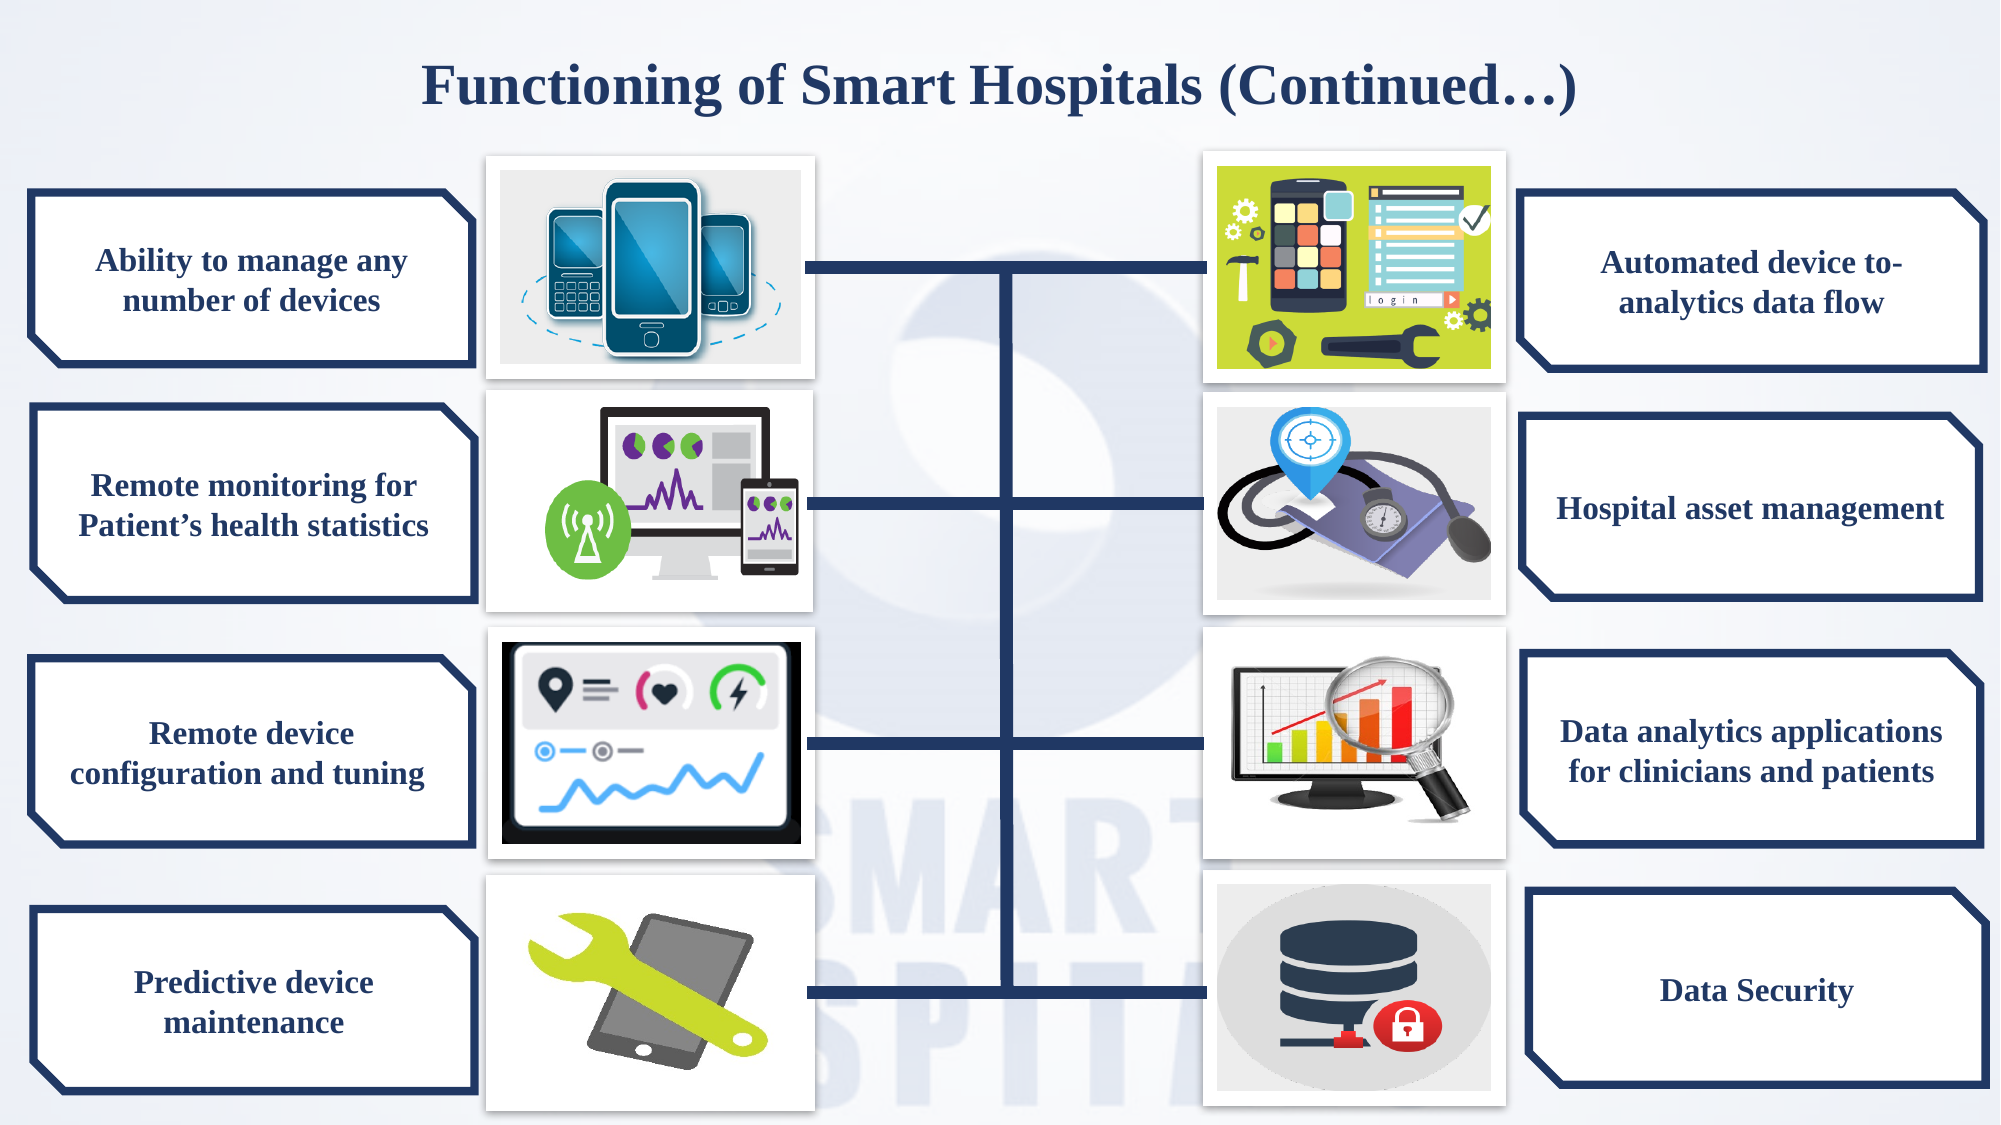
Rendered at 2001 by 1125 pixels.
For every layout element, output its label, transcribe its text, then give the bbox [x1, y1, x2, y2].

text_box Data analytics applications for clinicians and patients [1522, 652, 1982, 846]
text_box Hospital asset management [1521, 414, 1981, 599]
text_box Remote monitoring for Patient’s health statistics [32, 405, 476, 602]
text_box Ability to manage any number of devices [30, 191, 474, 366]
picture [1217, 406, 1492, 600]
title Functioning of Smart Hospitals (Continued…) [137, 26, 1863, 146]
picture [1217, 165, 1492, 369]
picture [502, 641, 801, 845]
text_box Data Security [1527, 889, 1987, 1086]
text_box Remote device configuration and tuning [30, 657, 474, 846]
picture [1217, 884, 1492, 1092]
picture [500, 170, 801, 365]
text_box Automated device to- analytics data flow [1519, 191, 1985, 370]
picture [500, 404, 799, 598]
picture [500, 889, 801, 1097]
picture [1217, 641, 1492, 845]
text_box Predictive device maintenance [32, 907, 476, 1093]
